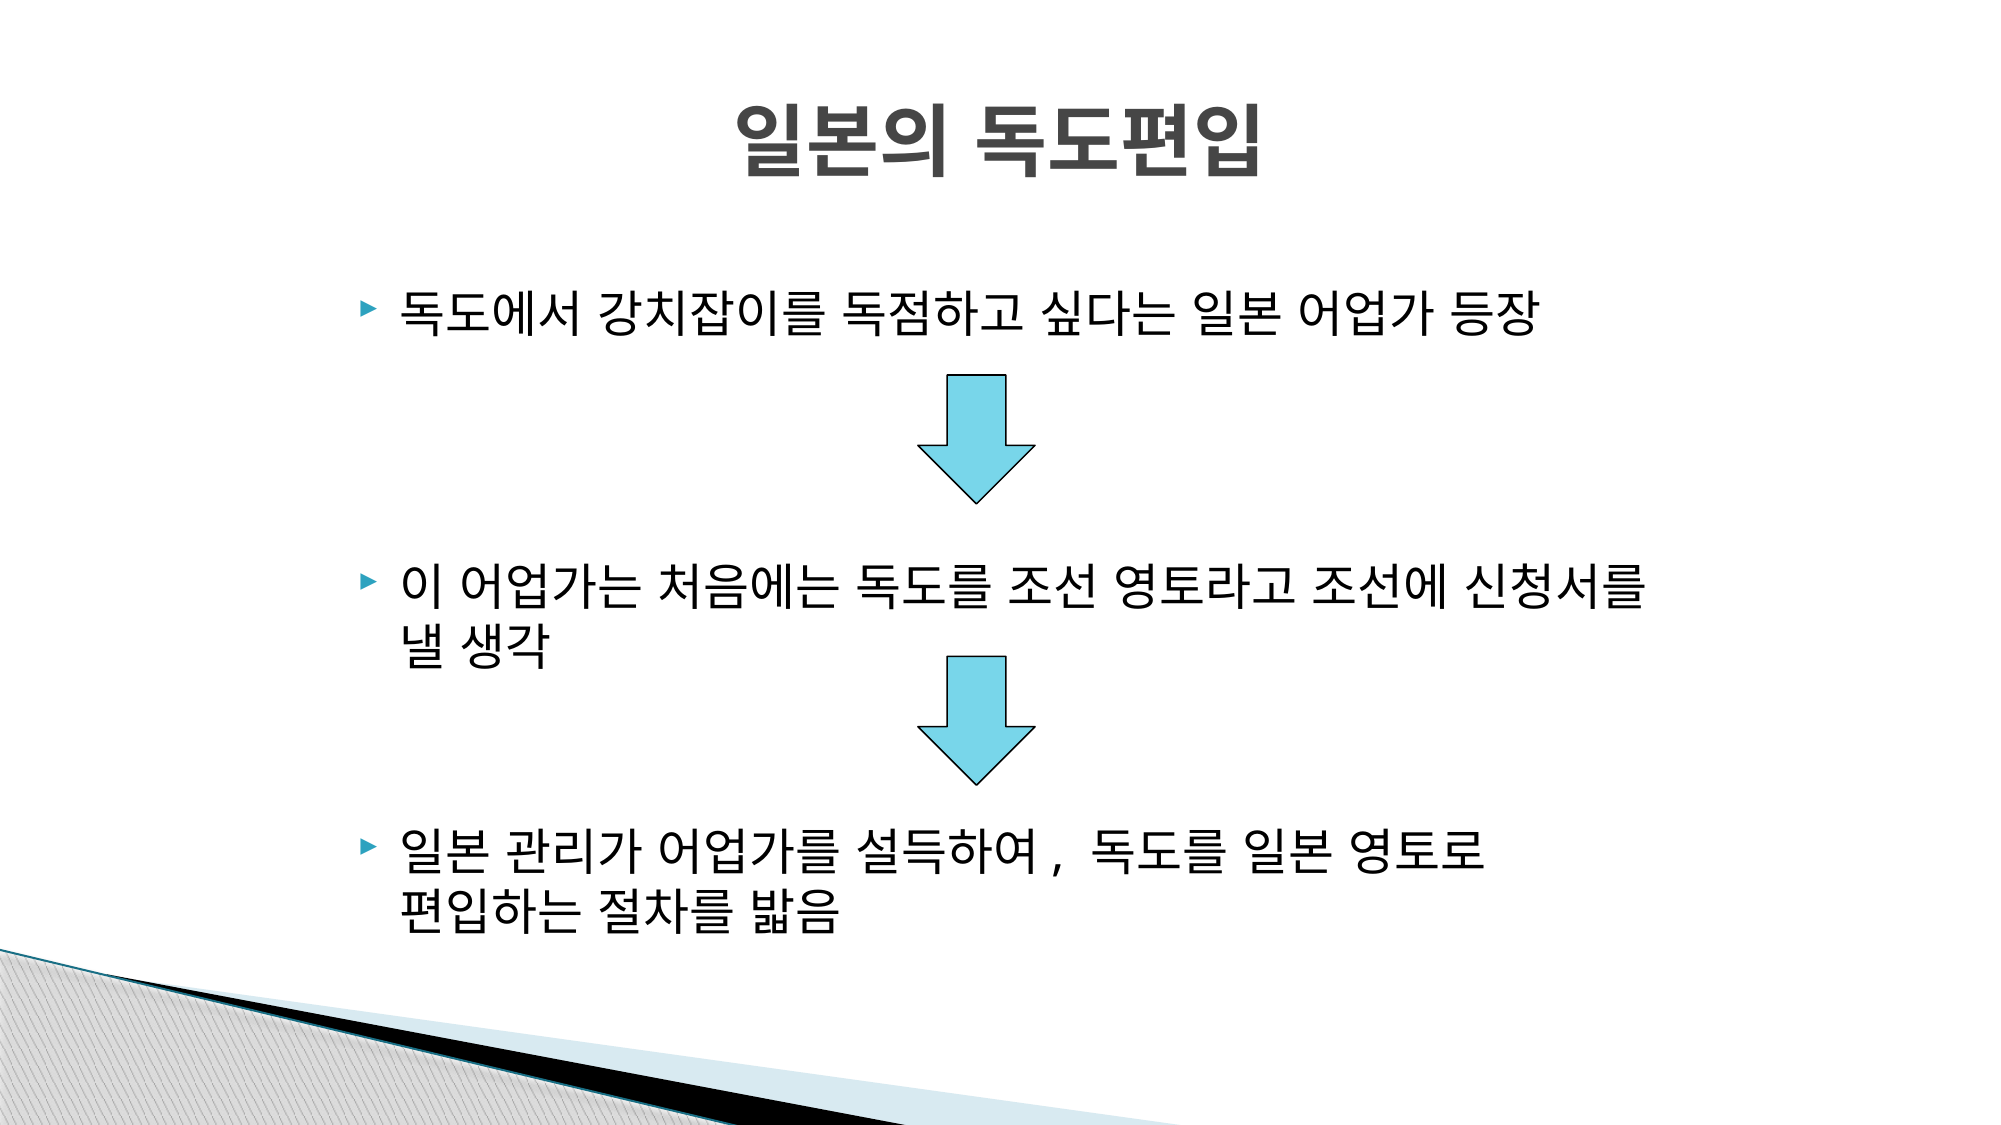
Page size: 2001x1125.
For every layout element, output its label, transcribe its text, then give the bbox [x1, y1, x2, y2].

list 독도에서 강치잡이를 독점하고 싶다는 일본 어업가 등장 이 어업가는 처음에는 독도를 조선 영토라고 조선에 신청서를 낼 생각 일본 관리가 어업가를 설득하여, 독도를 일본 영토로 편입하는 절차를 밟음 [324, 233, 1675, 1020]
text_box [913, 370, 1040, 509]
text_box [913, 651, 1040, 790]
title 일본의 독도편입 [99, 45, 1900, 233]
